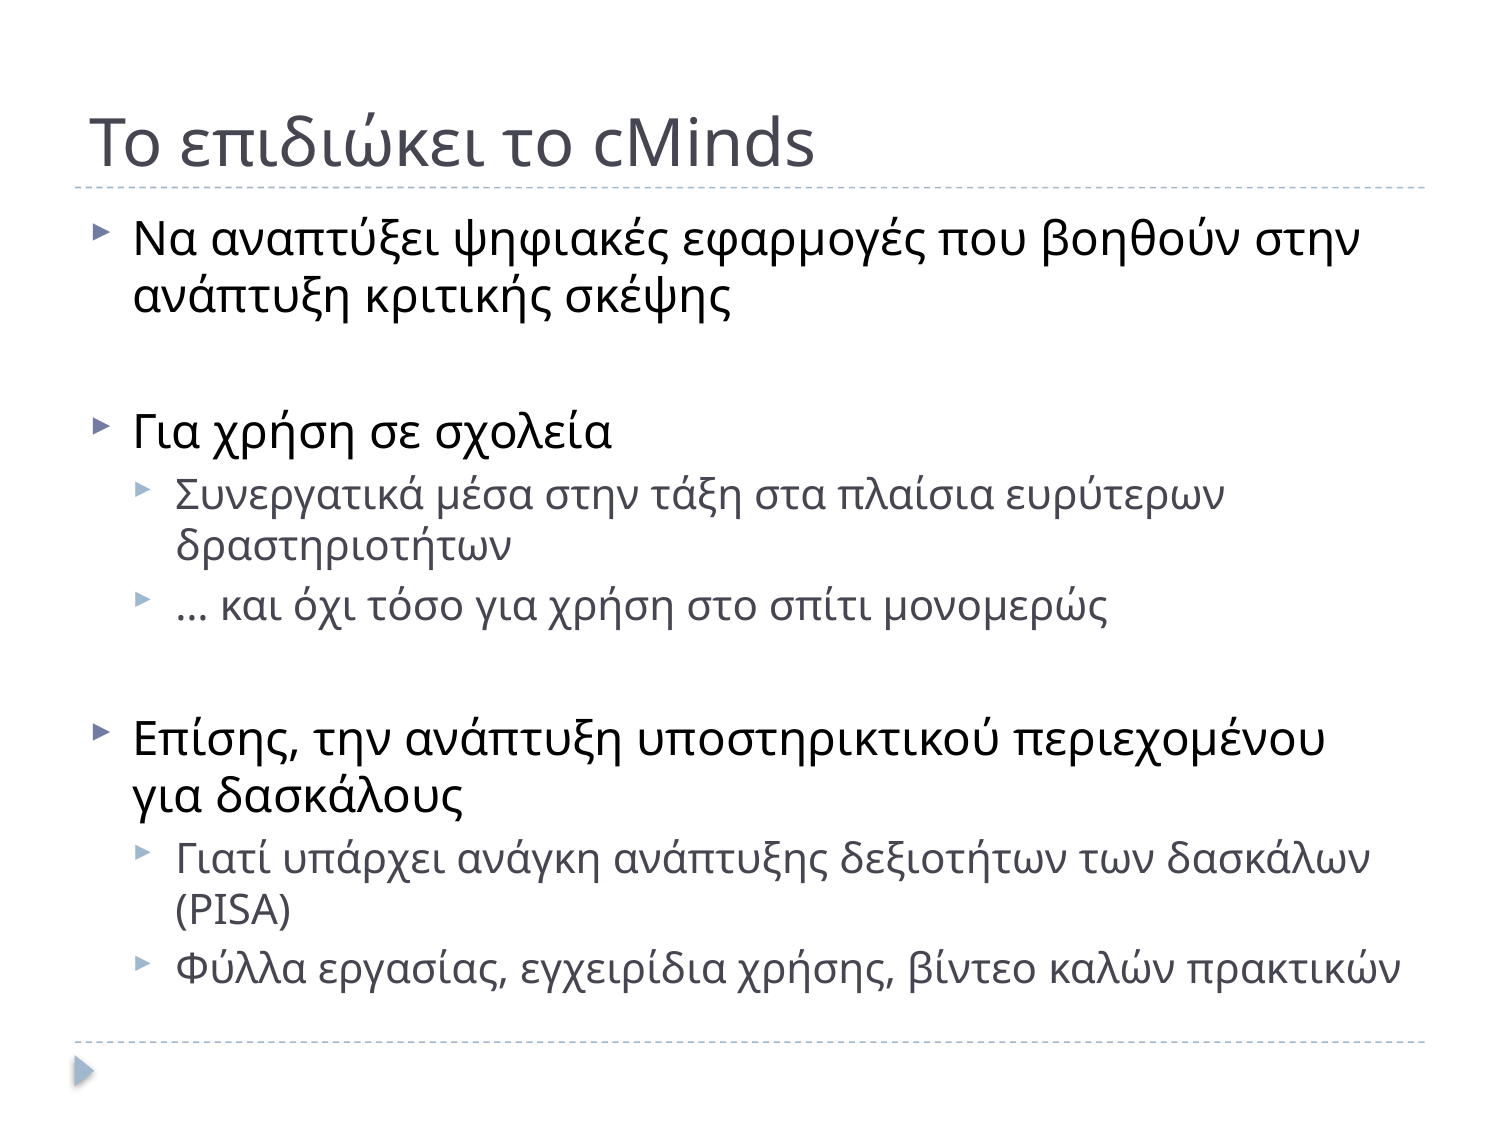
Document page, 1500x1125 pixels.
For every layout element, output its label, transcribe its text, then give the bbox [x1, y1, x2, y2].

title Το επιδιώκει το cMinds [75, 24, 1425, 188]
list Να αναπτύξει ψηφιακές εφαρμογές που βοηθούν στην ανάπτυξη κριτικής σκέψης Για χρήση σε σχολεία Συνεργατικά μέσα στην τάξη στα πλαίσια ευρύτερων δραστηριοτήτων … και όχι τόσο για χρήση στο σπίτι μονομερώς Επίσης, την ανάπτυξη υποστηρικτικού περιεχομένου για δασκάλους Γιατί υπάρχει ανάγκη ανάπτυξης δεξιοτήτων των δασκάλων (PISA) Φύλλα εργασίας, εγχειρίδια χρήσης, βίντεο καλών πρακτικών [75, 200, 1425, 1010]
